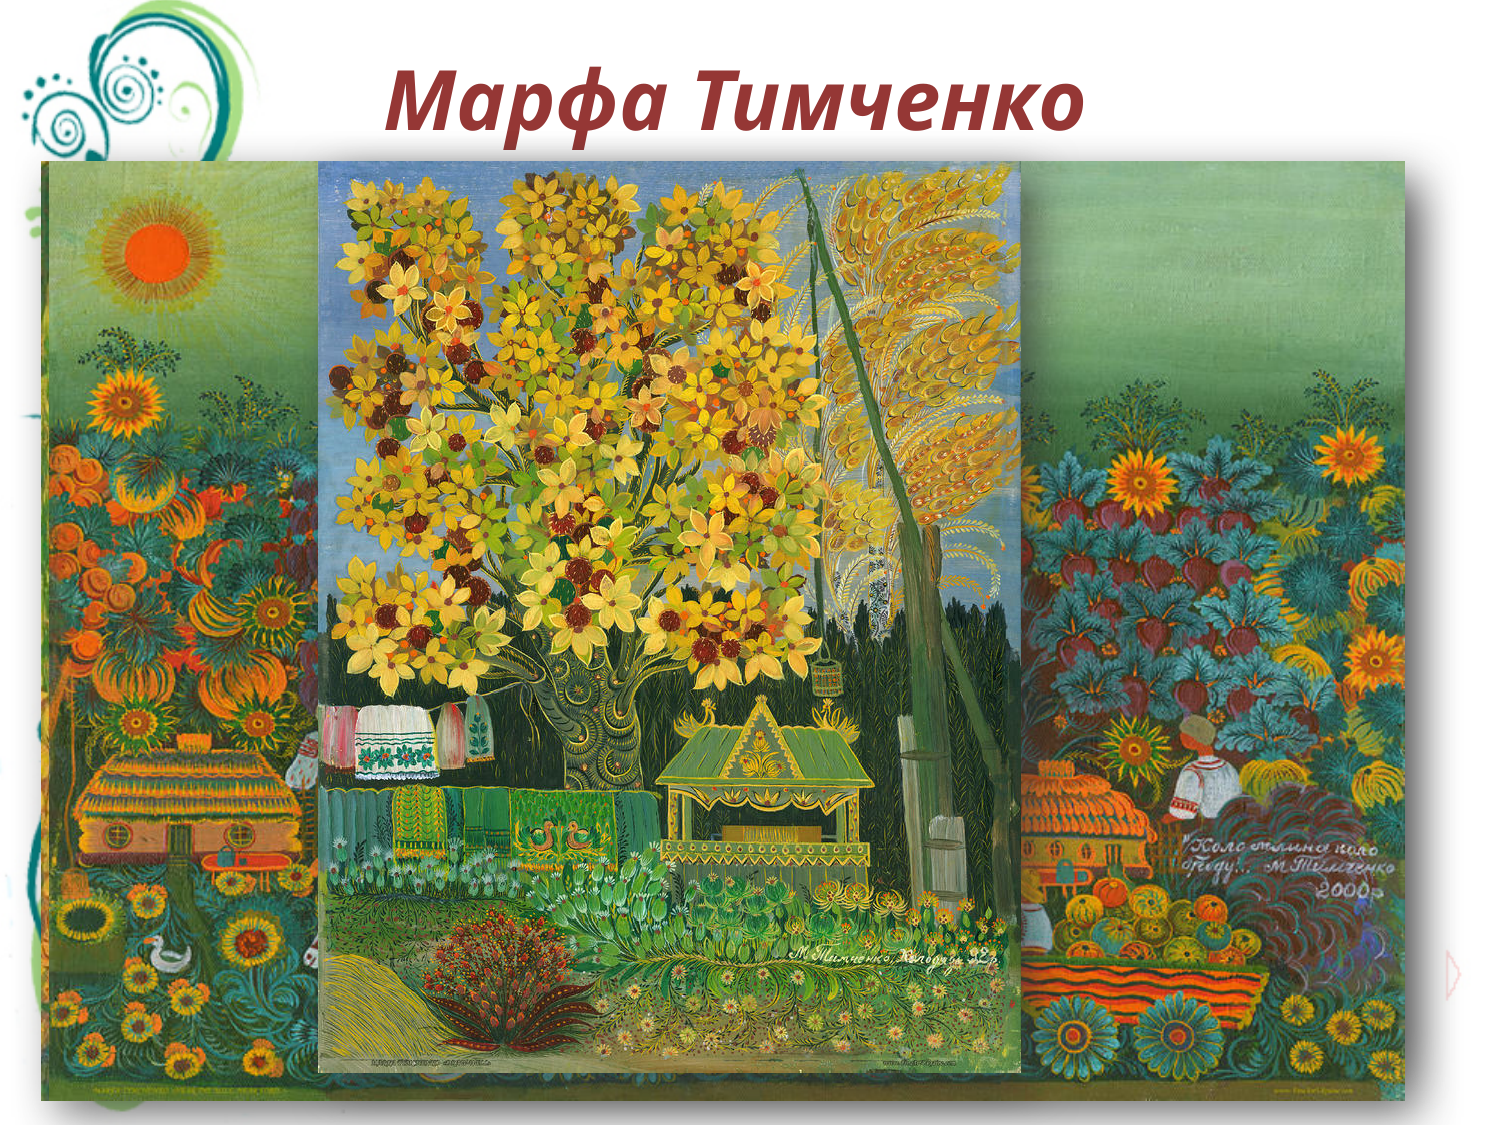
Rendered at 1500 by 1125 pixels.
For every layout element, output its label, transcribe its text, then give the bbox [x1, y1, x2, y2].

picture [0, 0, 1500, 1125]
title Марфа Тимченко [60, 3, 1411, 148]
